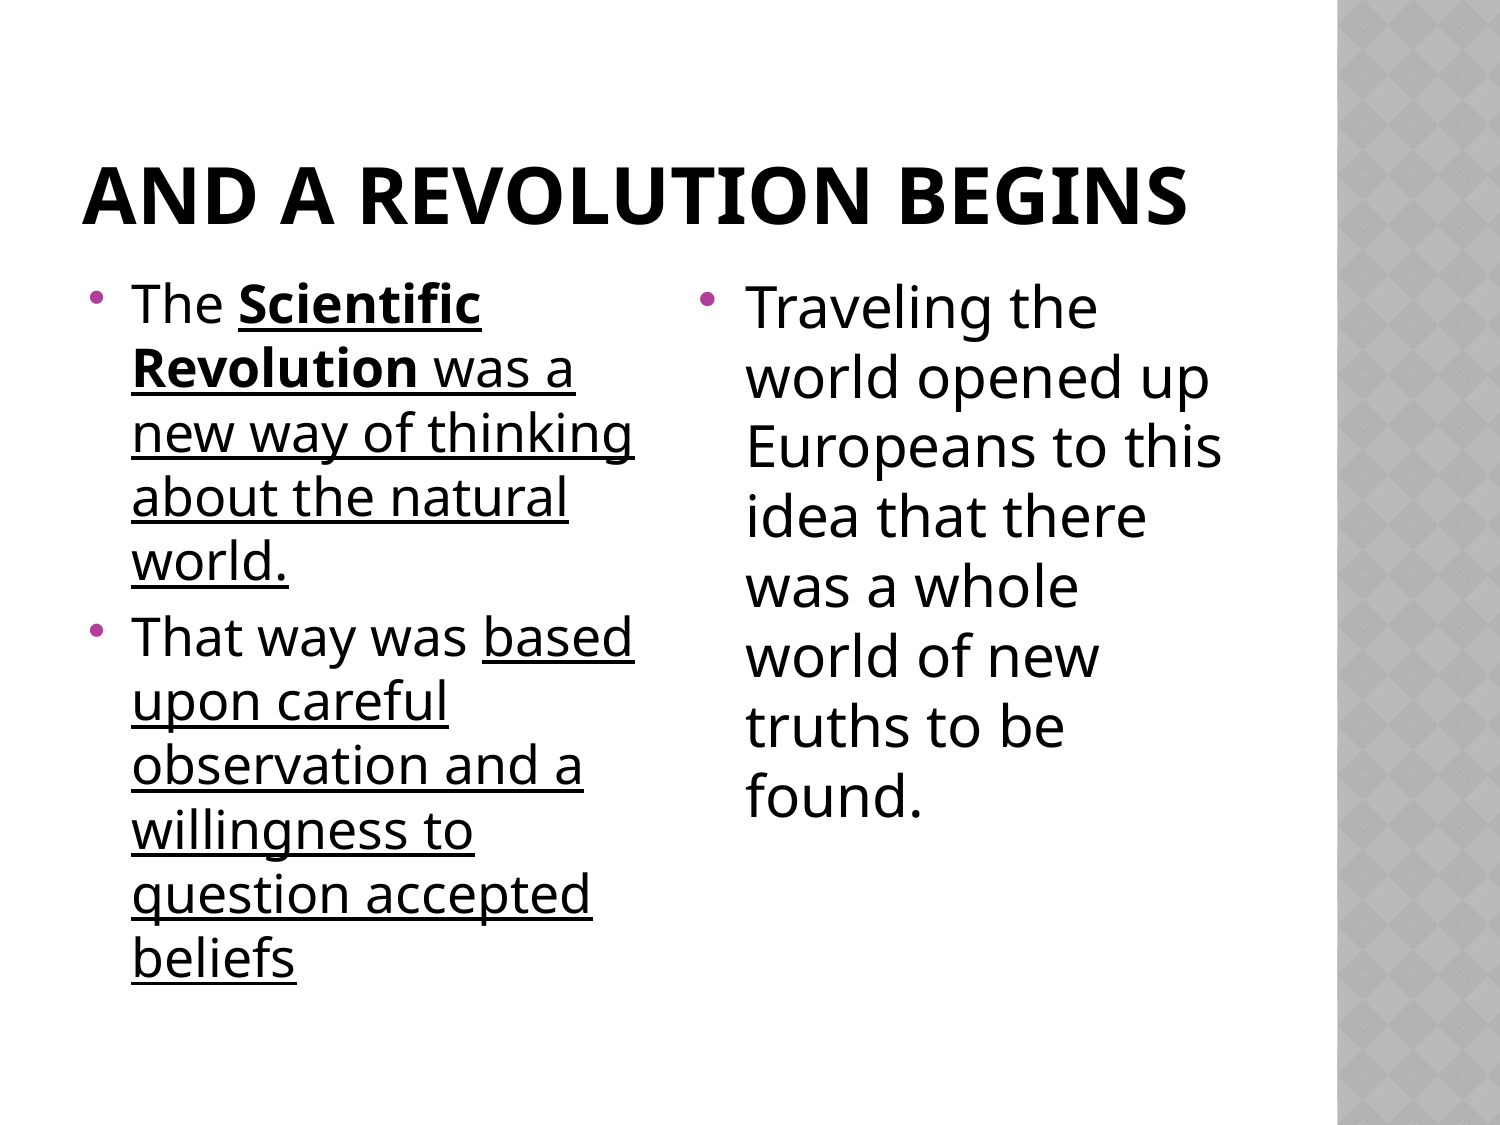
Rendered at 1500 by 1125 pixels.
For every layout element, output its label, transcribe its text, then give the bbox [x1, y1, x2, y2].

title And a revolution begins [75, 52, 1263, 240]
list Traveling the world opened up Europeans to this idea that there was a whole world of new truths to be found. [685, 262, 1263, 1005]
list The Scientific Revolution was a new way of thinking about the natural world. That way was based upon careful observation and a willingness to question accepted beliefs [75, 262, 653, 1005]
